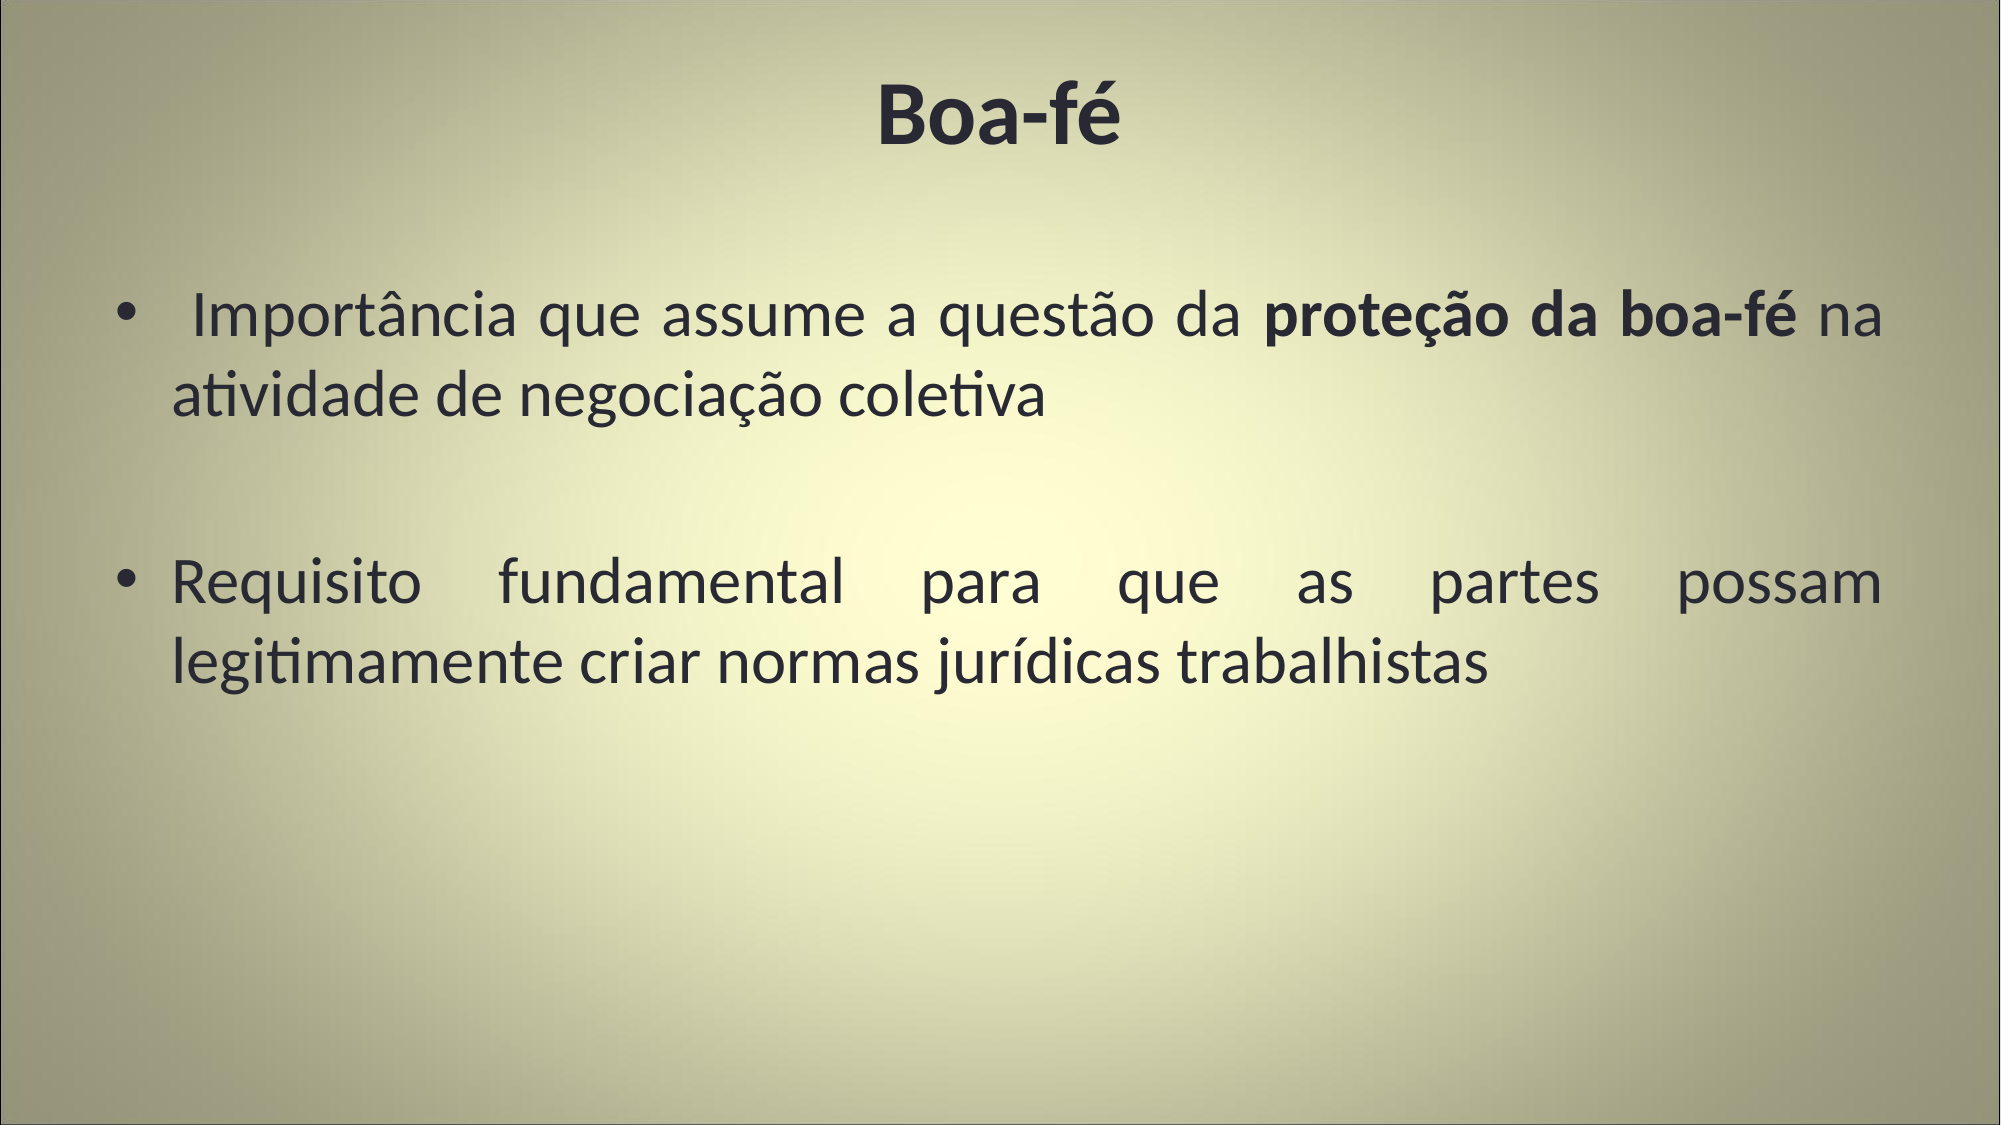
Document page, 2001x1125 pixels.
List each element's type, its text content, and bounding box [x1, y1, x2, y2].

list Importância que assume a questão da proteção da boa-fé na atividade de negociação coletiva Requisito fundamental para que as partes possam legitimamente criar normas jurídicas trabalhistas [99, 262, 1900, 1005]
title Boa-fé [99, 45, 1900, 233]
picture [0, 0, 2001, 1125]
